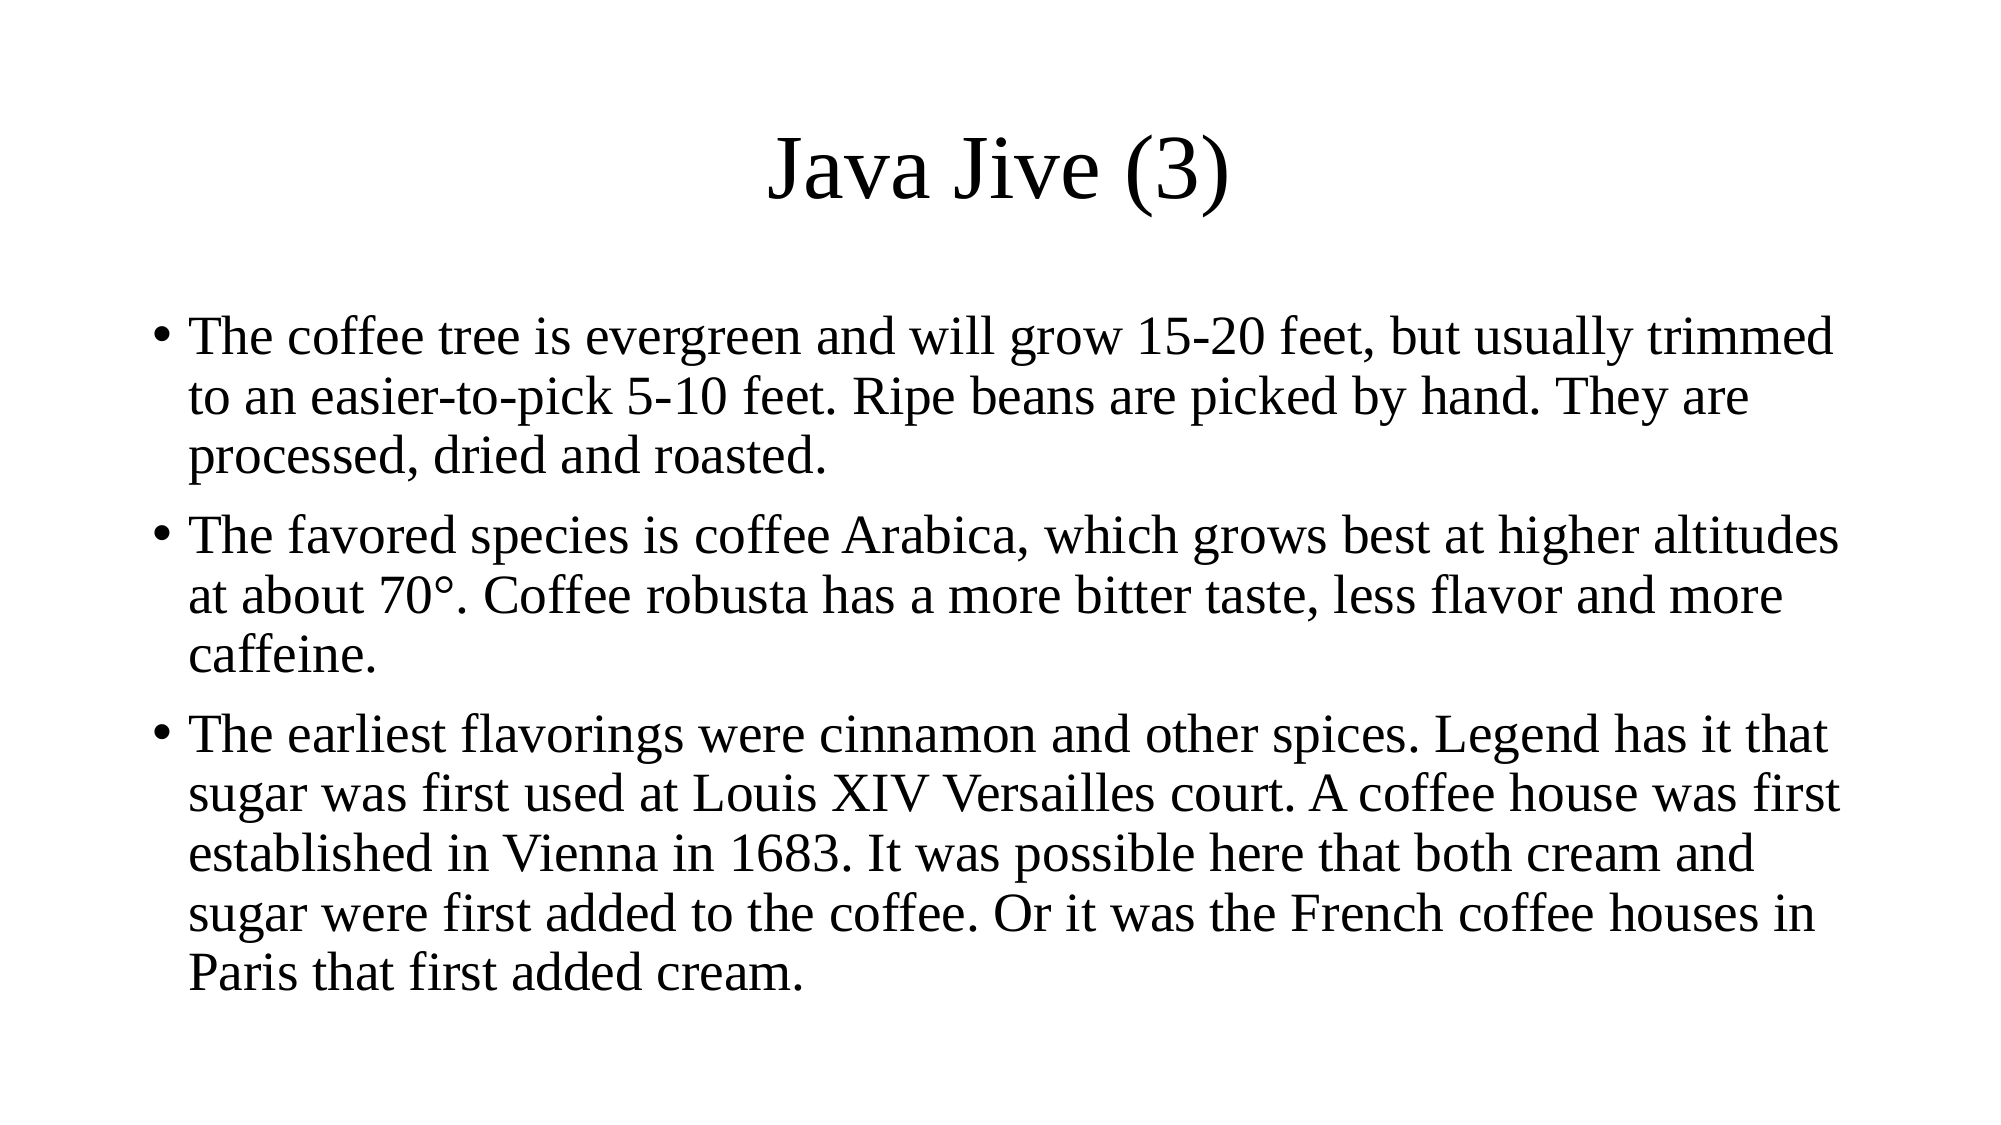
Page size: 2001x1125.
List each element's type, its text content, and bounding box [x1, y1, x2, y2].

title Java Jive (3) [137, 59, 1863, 278]
list The coffee tree is evergreen and will grow 15-20 feet, but usually trimmed to an easier-to-pick 5-10 feet. Ripe beans are picked by hand. They are processed, dried and roasted. The favored species is coffee Arabica, which grows best at higher altitudes at about 70°. Coffee robusta has a more bitter taste, less flavor and more caffeine. The earliest flavorings were cinnamon and other spices. Legend has it that sugar was first used at Louis XIV Versailles court. A coffee house was first established in Vienna in 1683. It was possible here that both cream and sugar were first added to the coffee. Or it was the French coffee houses in Paris that first added cream. [137, 299, 1863, 1014]
